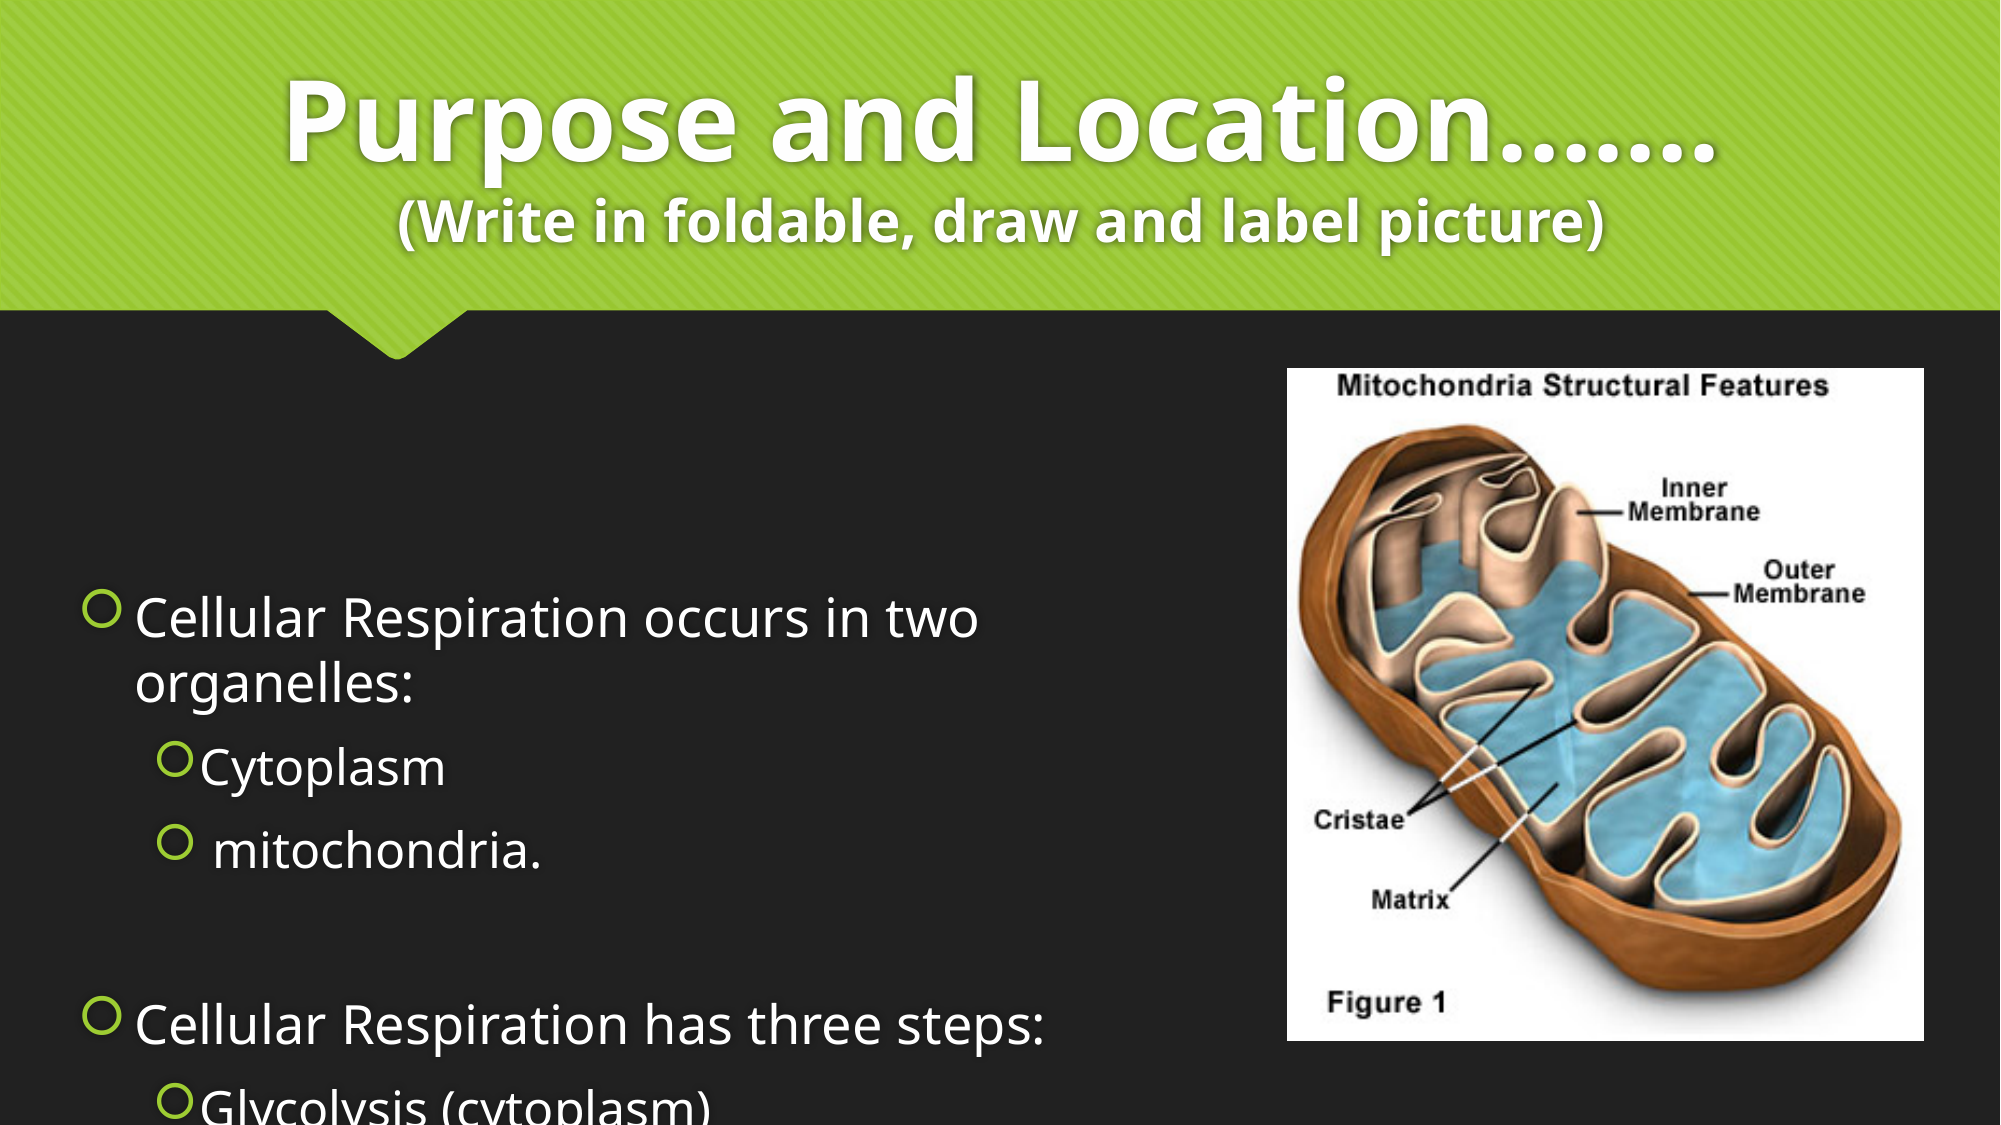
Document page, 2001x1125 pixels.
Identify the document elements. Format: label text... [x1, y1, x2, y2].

list Cellular Respiration occurs in two organelles: Cytoplasm mitochondria. Cellular Respiration has three steps: Glycolysis (cytoplasm) Krebs Cycle (mitochondria) Electron Transport Chain (mitochondria) [62, 575, 1230, 1125]
picture [1286, 368, 1925, 1041]
title Purpose and Location……. (Write in foldable, draw and label picture) [134, 102, 1869, 262]
